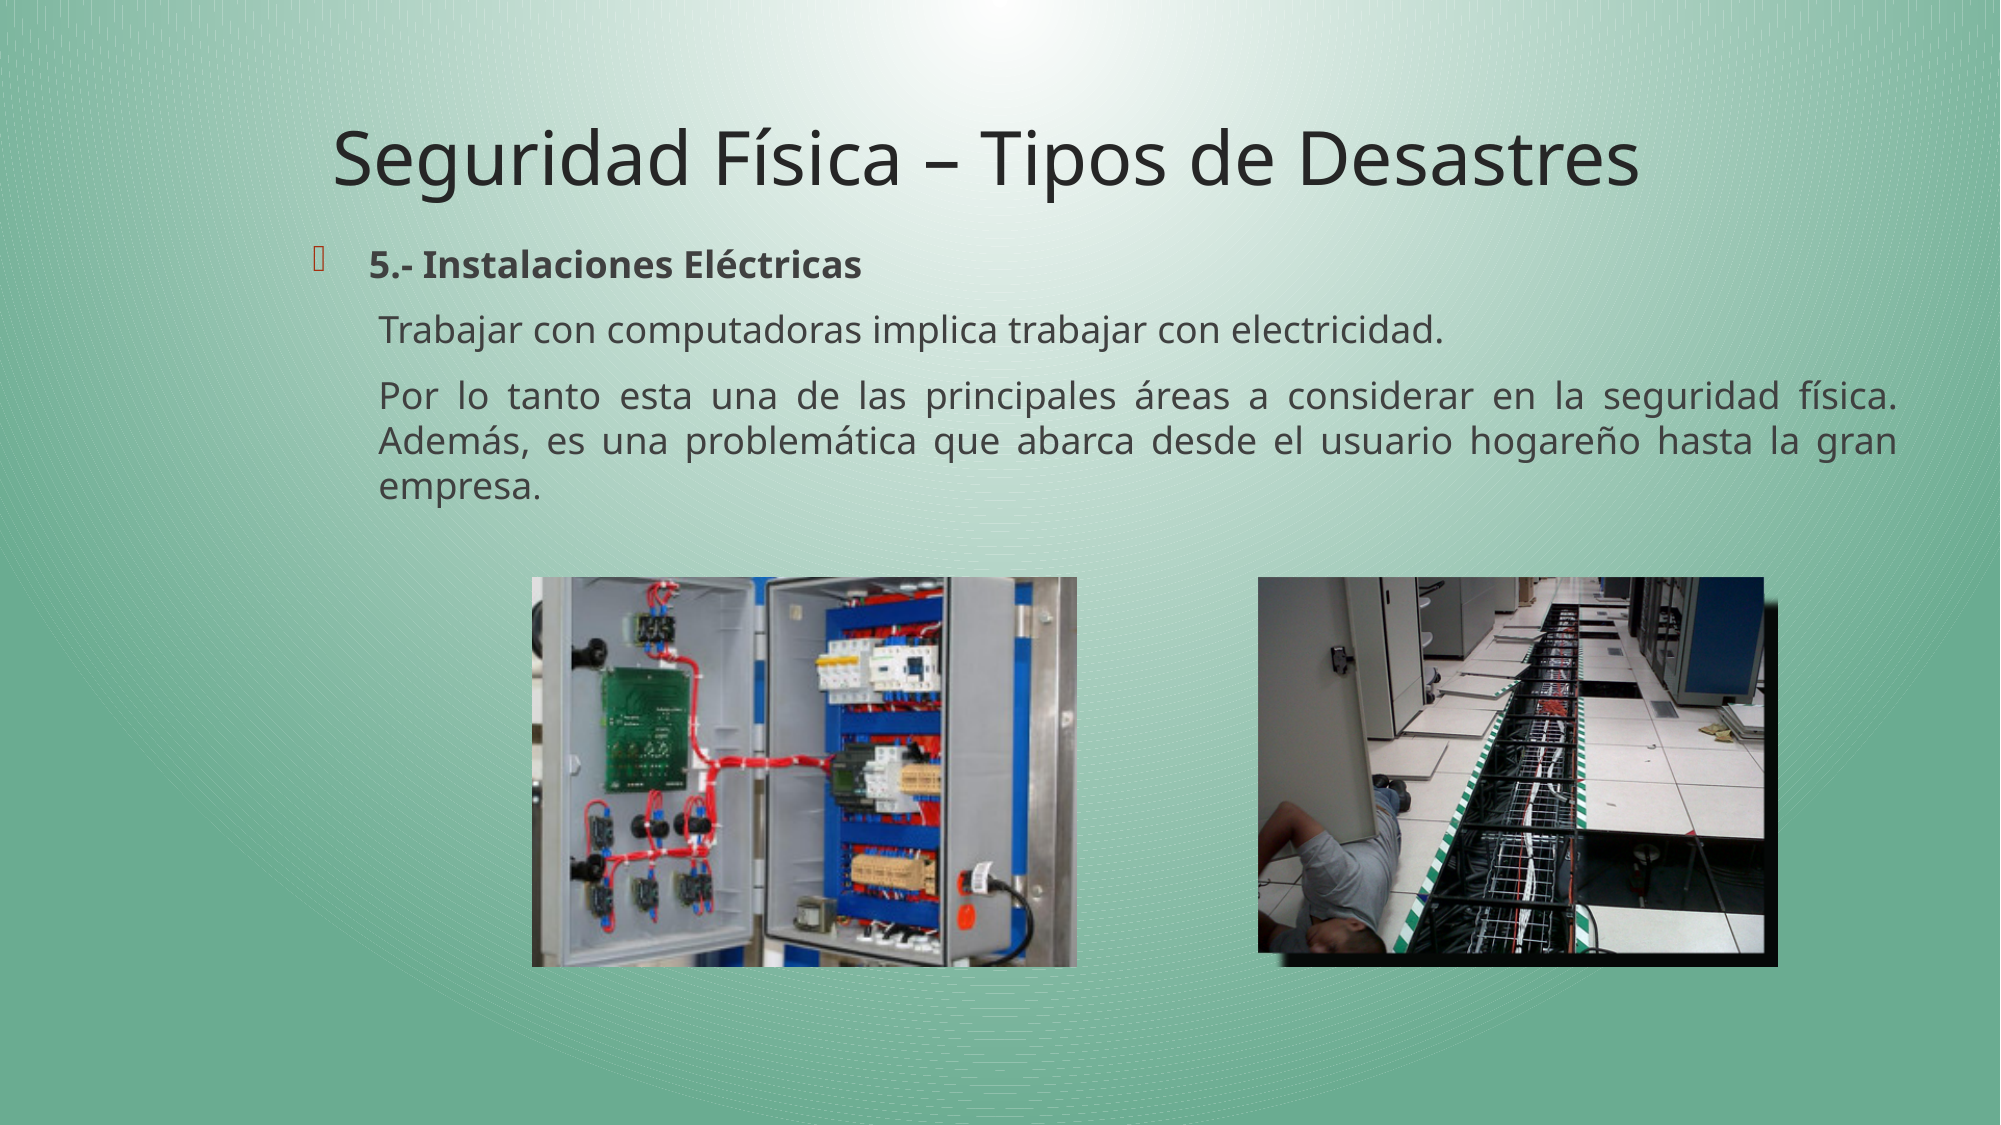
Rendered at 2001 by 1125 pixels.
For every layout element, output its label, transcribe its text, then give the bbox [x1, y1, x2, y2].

picture [532, 577, 1077, 968]
title Seguridad Física – Tipos de Desastres [317, 102, 1888, 233]
list 5.- Instalaciones Eléctricas Trabajar con computadoras implica trabajar con electricidad. Por lo tanto esta una de las principales áreas a considerar en la seguridad física. Además, es una problemática que abarca desde el usuario hogareño hasta la gran empresa. [297, 233, 1915, 1065]
picture [1257, 577, 1778, 968]
